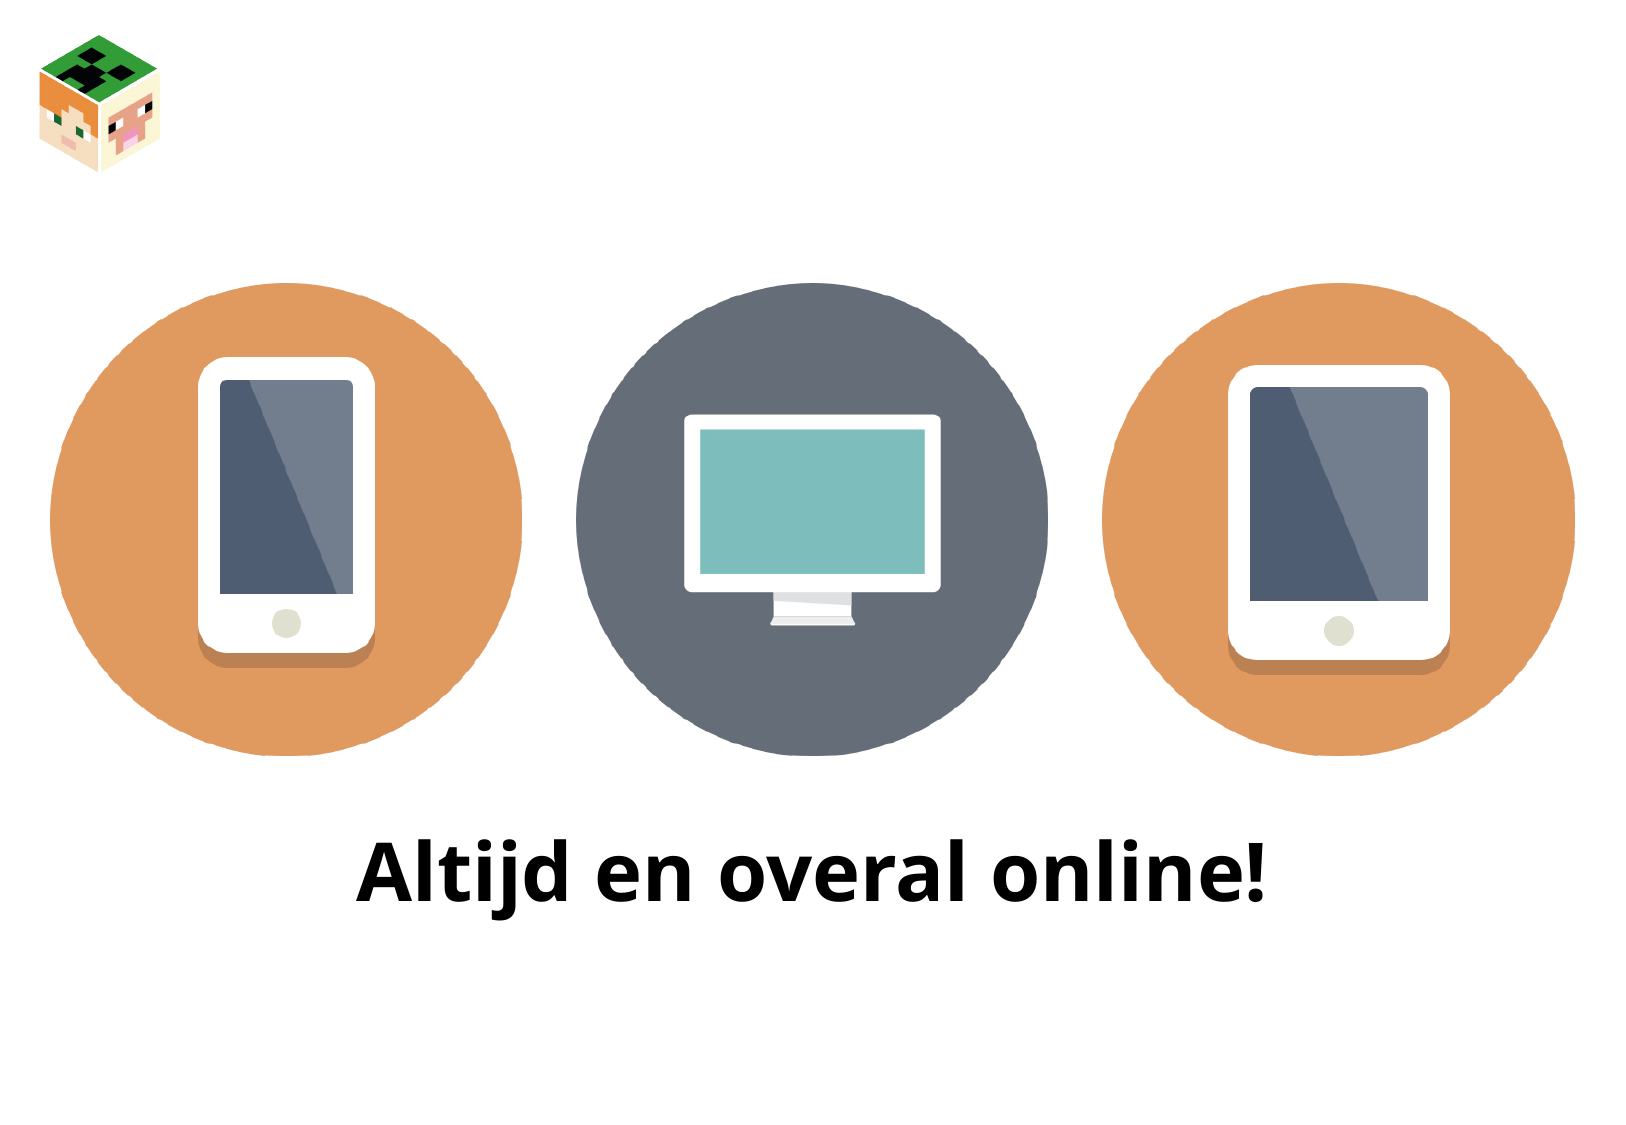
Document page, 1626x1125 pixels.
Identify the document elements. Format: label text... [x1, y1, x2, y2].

picture [575, 283, 1049, 756]
picture [1102, 283, 1575, 756]
title Altijd en overal online! [118, 828, 1507, 927]
picture [24, 29, 174, 179]
picture [49, 283, 522, 756]
